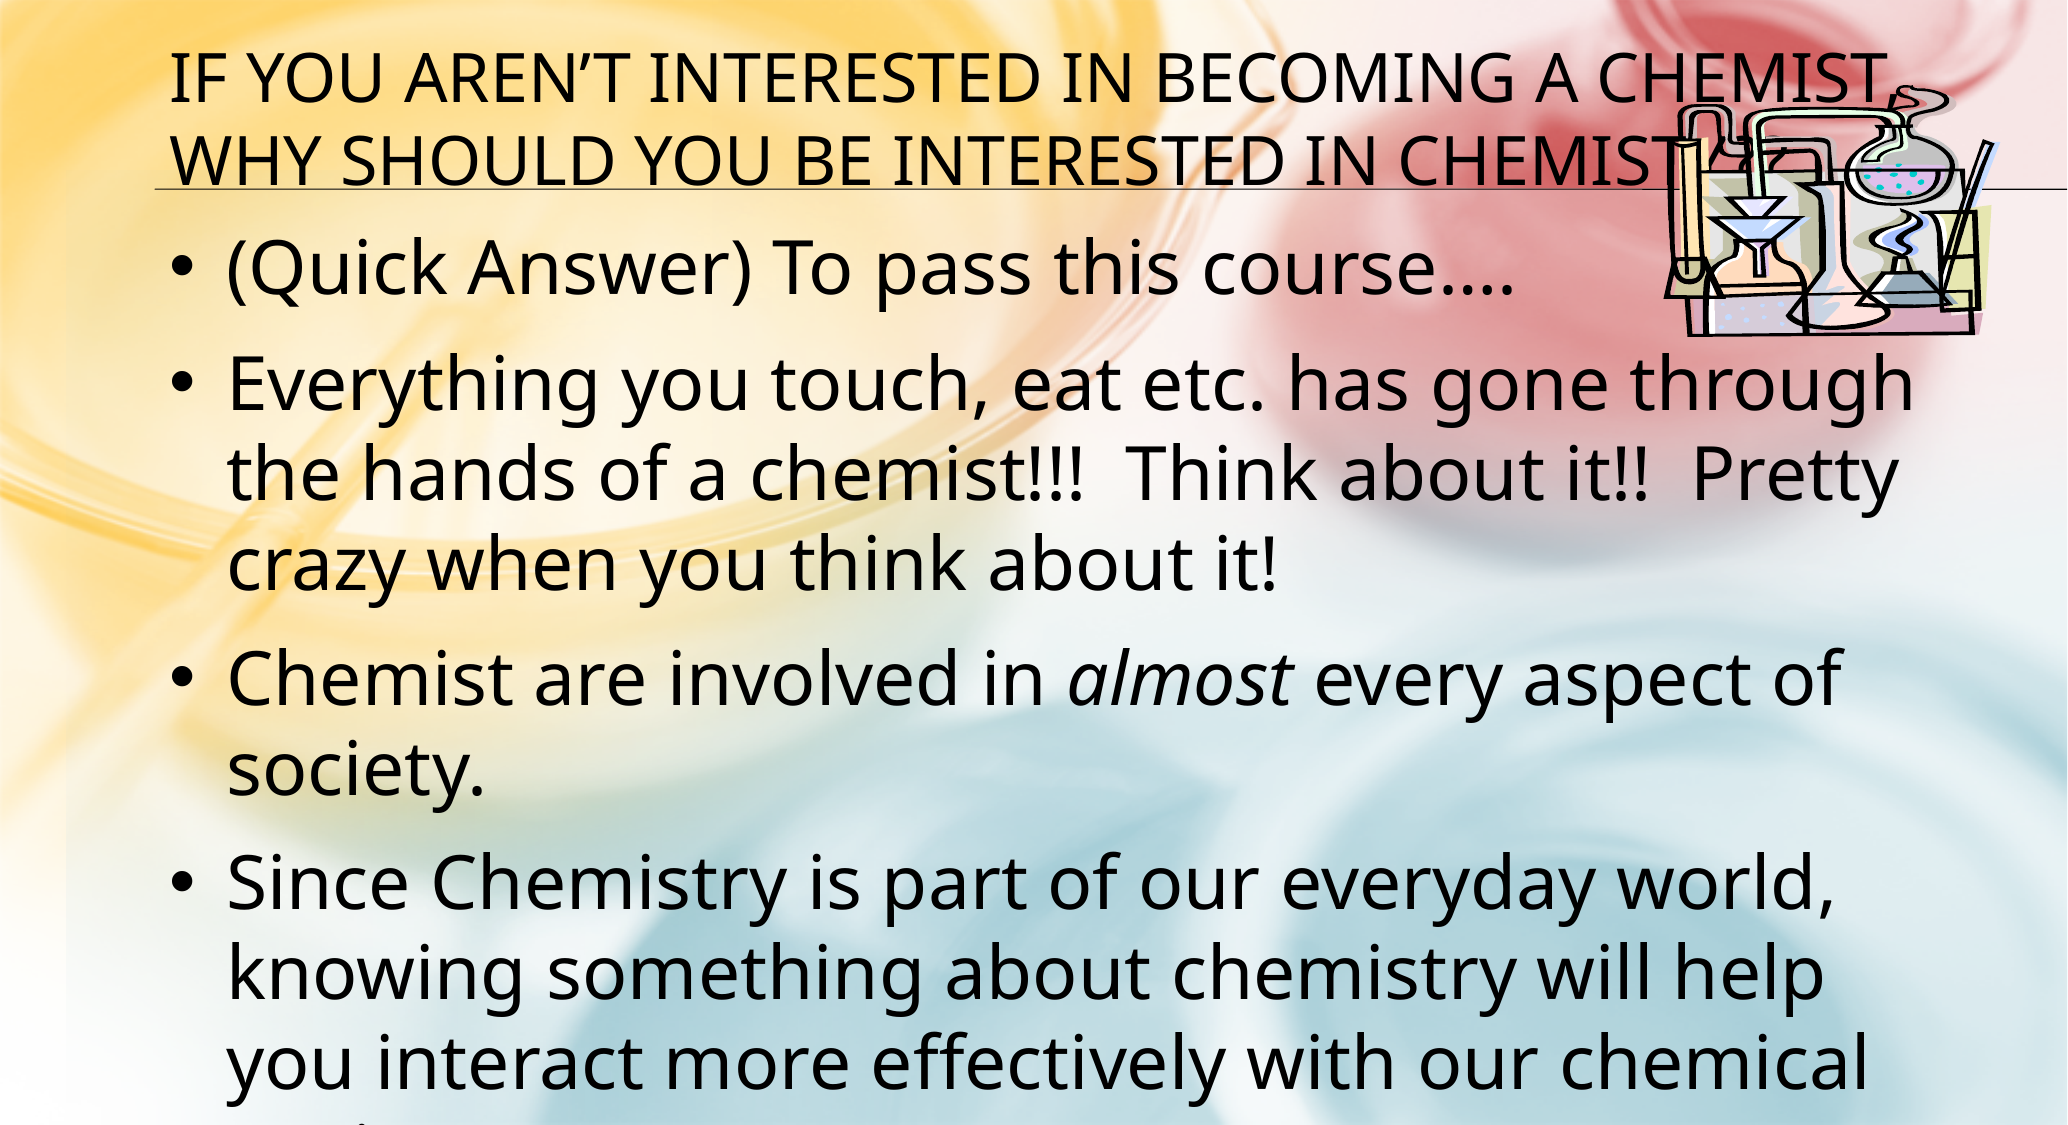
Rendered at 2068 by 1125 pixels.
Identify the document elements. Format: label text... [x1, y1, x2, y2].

list (Quick Answer) To pass this course…. Everything you touch, eat etc. has gone through the hands of a chemist!!! Think about it!! Pretty crazy when you think about it! Chemist are involved in almost every aspect of society. Since Chemistry is part of our everyday world, knowing something about chemistry will help you interact more effectively with our chemical environment. [155, 212, 1964, 1005]
title If you aren’t interested in becoming a chemist, why should you be interested in chemisty?? [155, 23, 1964, 206]
picture [1663, 81, 2005, 341]
